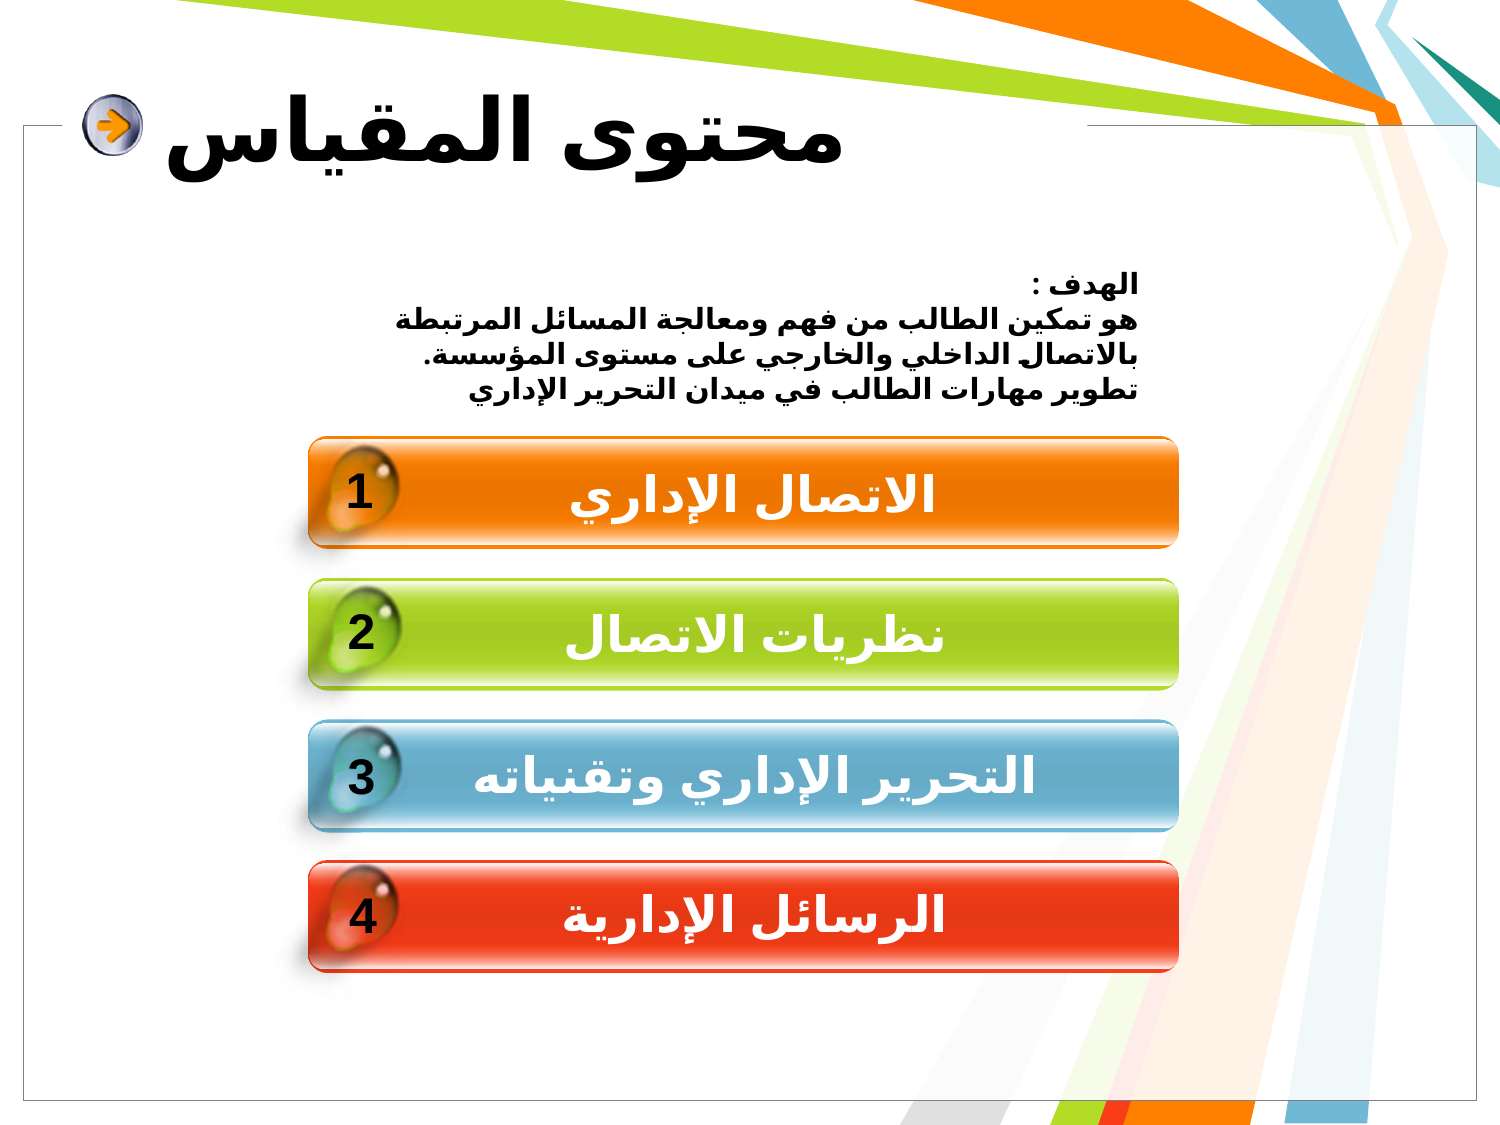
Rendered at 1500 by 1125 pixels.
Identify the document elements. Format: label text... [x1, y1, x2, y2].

text_box الهدف : هو تمكين الطالب من فهم ومعالجة المسائل المرتبطة بالاتصال الداخلي والخارجي على مستوى المؤسسة. تطوير مهارات الطالب في ميدان التحرير الإداري [316, 257, 1155, 413]
title محتوى المقياس [147, 32, 1183, 221]
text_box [408, 435, 1180, 550]
picture [274, 434, 408, 1011]
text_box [412, 577, 1180, 691]
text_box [413, 719, 1180, 833]
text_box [409, 859, 1180, 974]
picture [82, 94, 143, 156]
